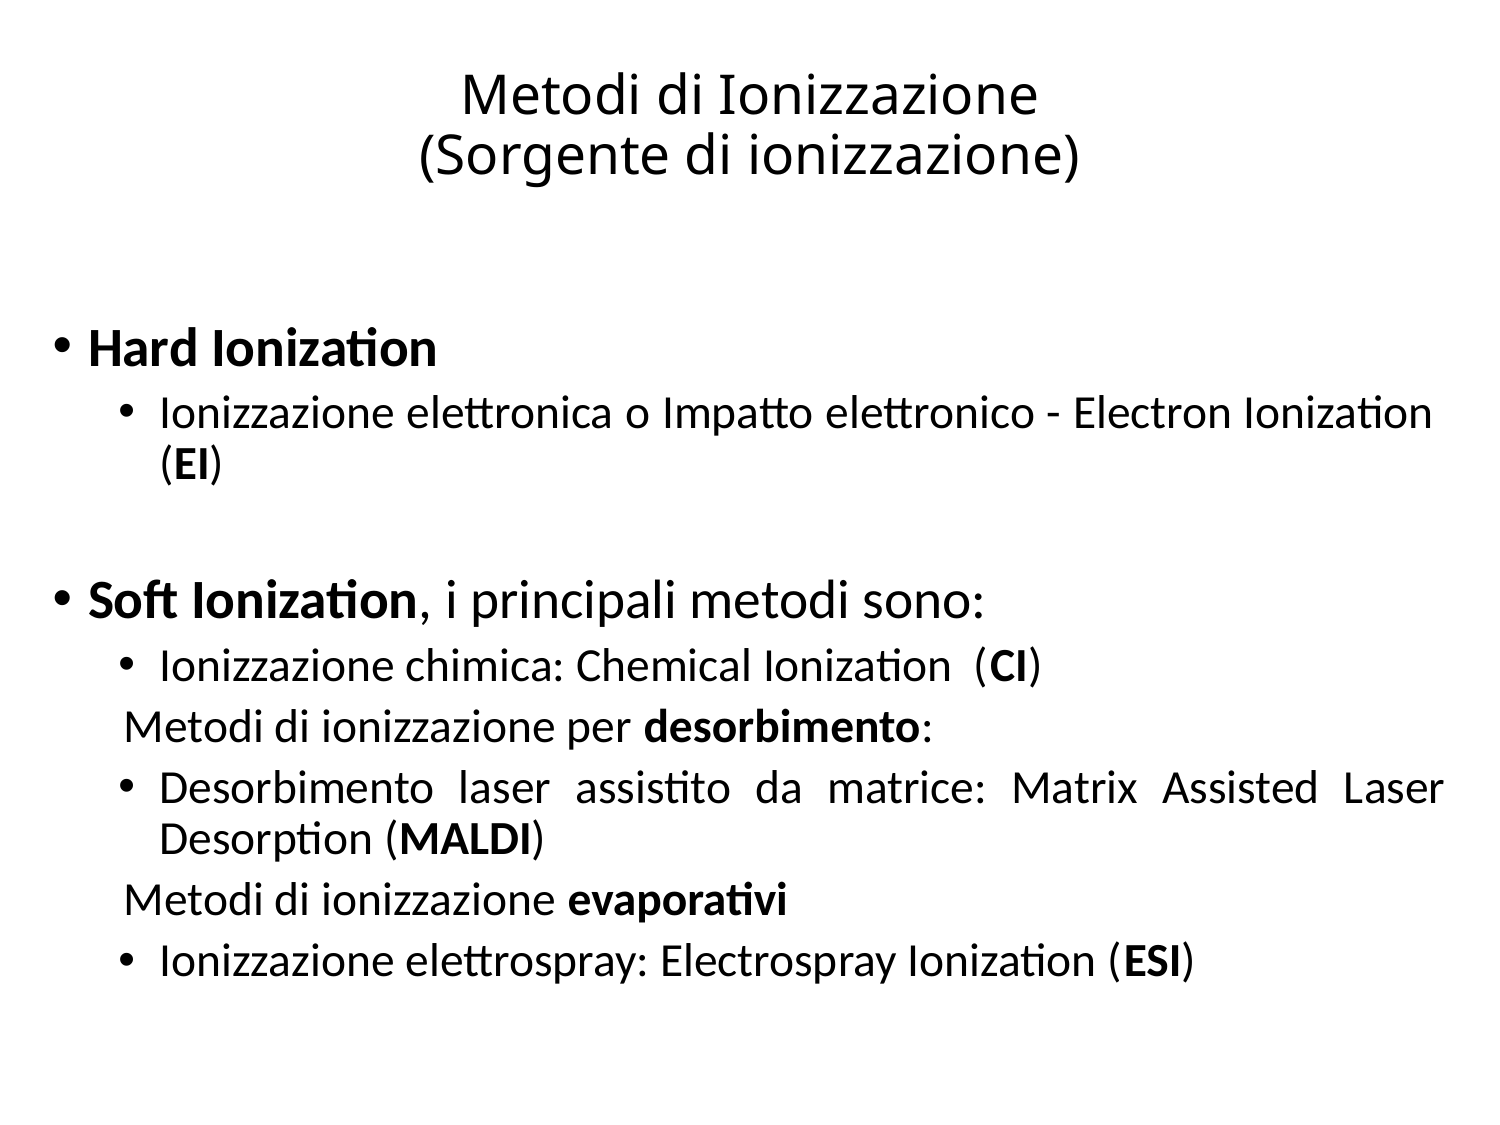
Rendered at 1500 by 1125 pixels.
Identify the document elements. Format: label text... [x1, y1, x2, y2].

list Hard Ionization Ionizzazione elettronica o Impatto elettronico - Electron Ionization (EI) Soft Ionization, i principali metodi sono: Ionizzazione chimica: Chemical Ionization (CI) Metodi di ionizzazione per desorbimento: Desorbimento laser assistito da matrice: Matrix Assisted Laser Desorption (MALDI) Metodi di ionizzazione evaporativi Ionizzazione elettrospray: Electrospray Ionization (ESI) [37, 310, 1463, 999]
title Metodi di Ionizzazione (Sorgente di ionizzazione) [103, 59, 1397, 195]
